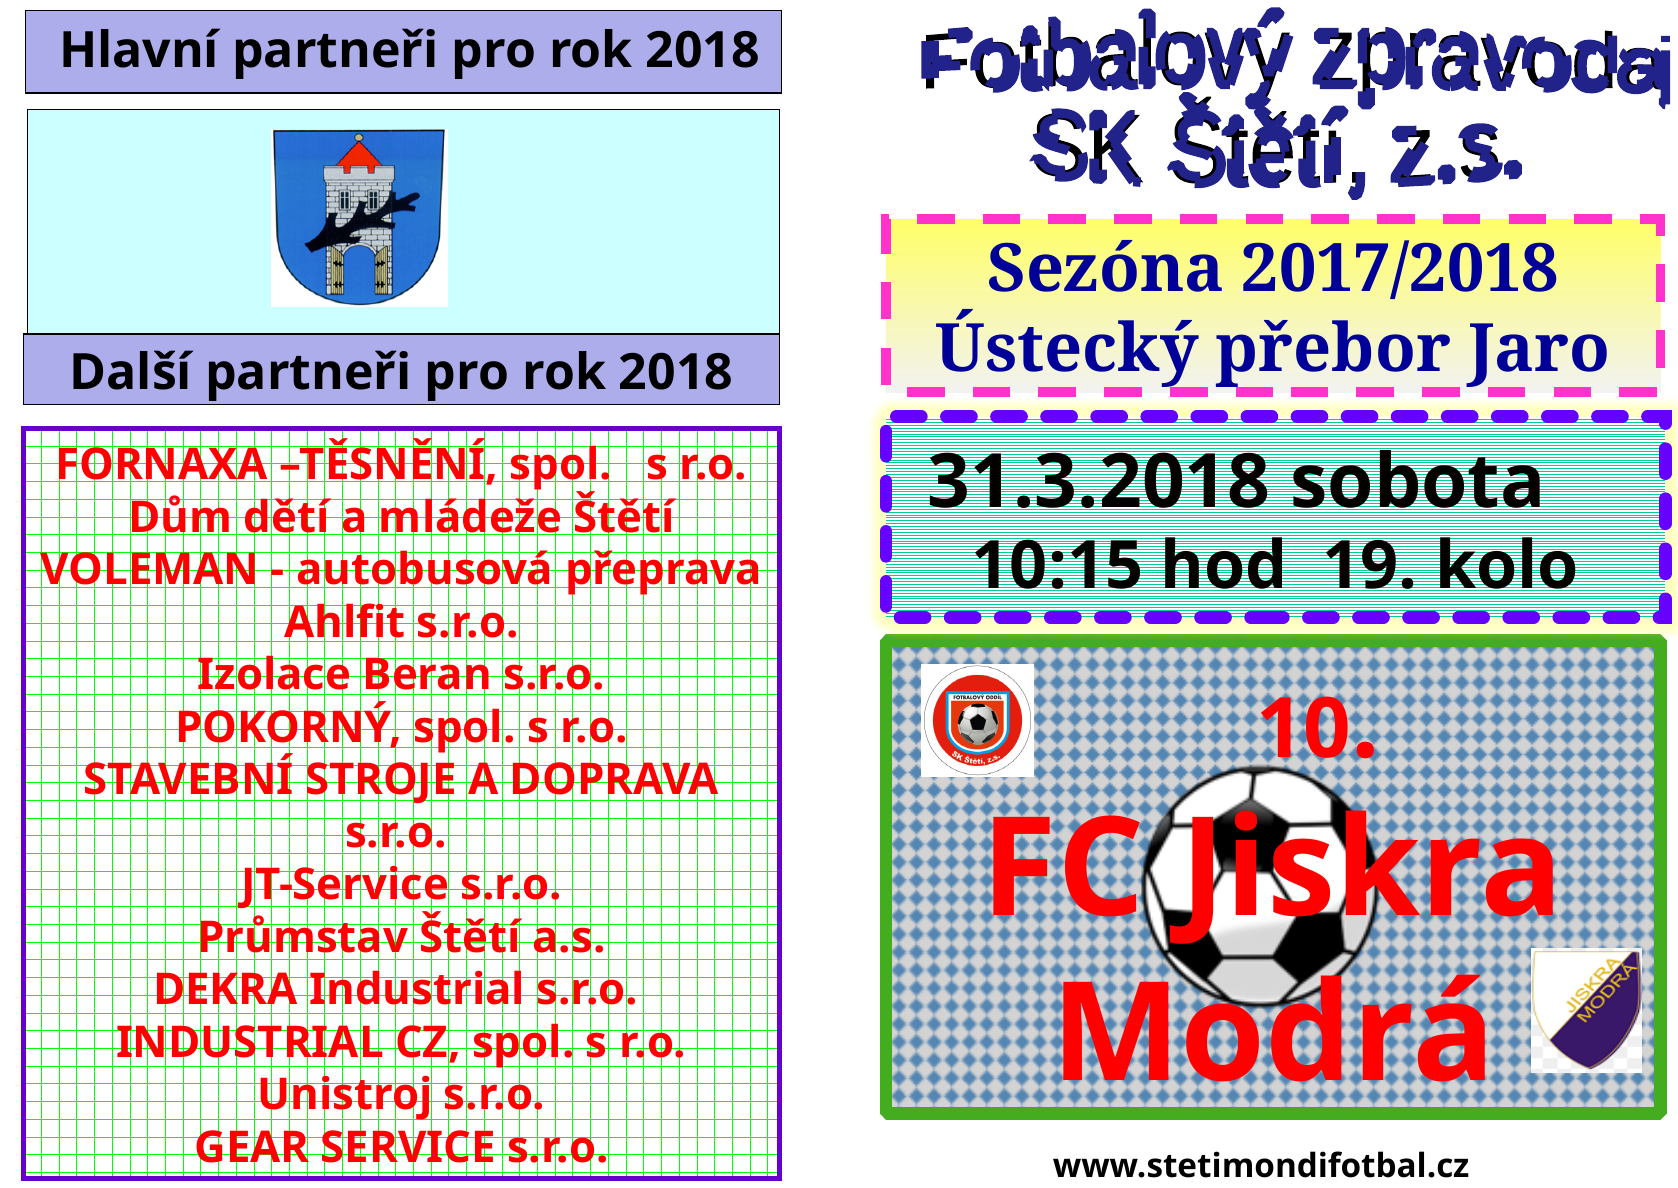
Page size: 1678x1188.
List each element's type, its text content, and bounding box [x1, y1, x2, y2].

text_box www.stetimondifotbal.cz [885, 1136, 1638, 1188]
text_box 31.3.2018 sobota 10:15 hod 19. kolo [885, 416, 1666, 618]
text_box Sezóna 2017/2018 Ústecký přebor Jaro [885, 219, 1661, 393]
text_box FORNAXA –TĚSNĚNÍ, spol. s r.o. Dům dětí a mládeže Štětí VOLEMAN - autobusová přeprava Ahlfit s.r.o. Izolace Beran s.r.o. POKORNÝ, spol. s r.o. STAVEBNÍ STROJE A DOPRAVA s.r.o. JT-Service s.r.o. Průmstav Štětí a.s. DEKRA Industrial s.r.o. INDUSTRIAL CZ, spol. s r.o. Unistroj s.r.o. GEAR SERVICE s.r.o. [23, 428, 780, 1179]
text_box [27, 109, 780, 335]
text_box Hlavní partneři pro rok 2018 [25, 10, 782, 94]
text_box 10. FC Jiskra Modrá [885, 640, 1661, 1114]
picture [271, 129, 448, 307]
picture [1531, 947, 1642, 1073]
picture [921, 664, 1034, 777]
text_box Další partneři pro rok 2018 [23, 333, 780, 405]
